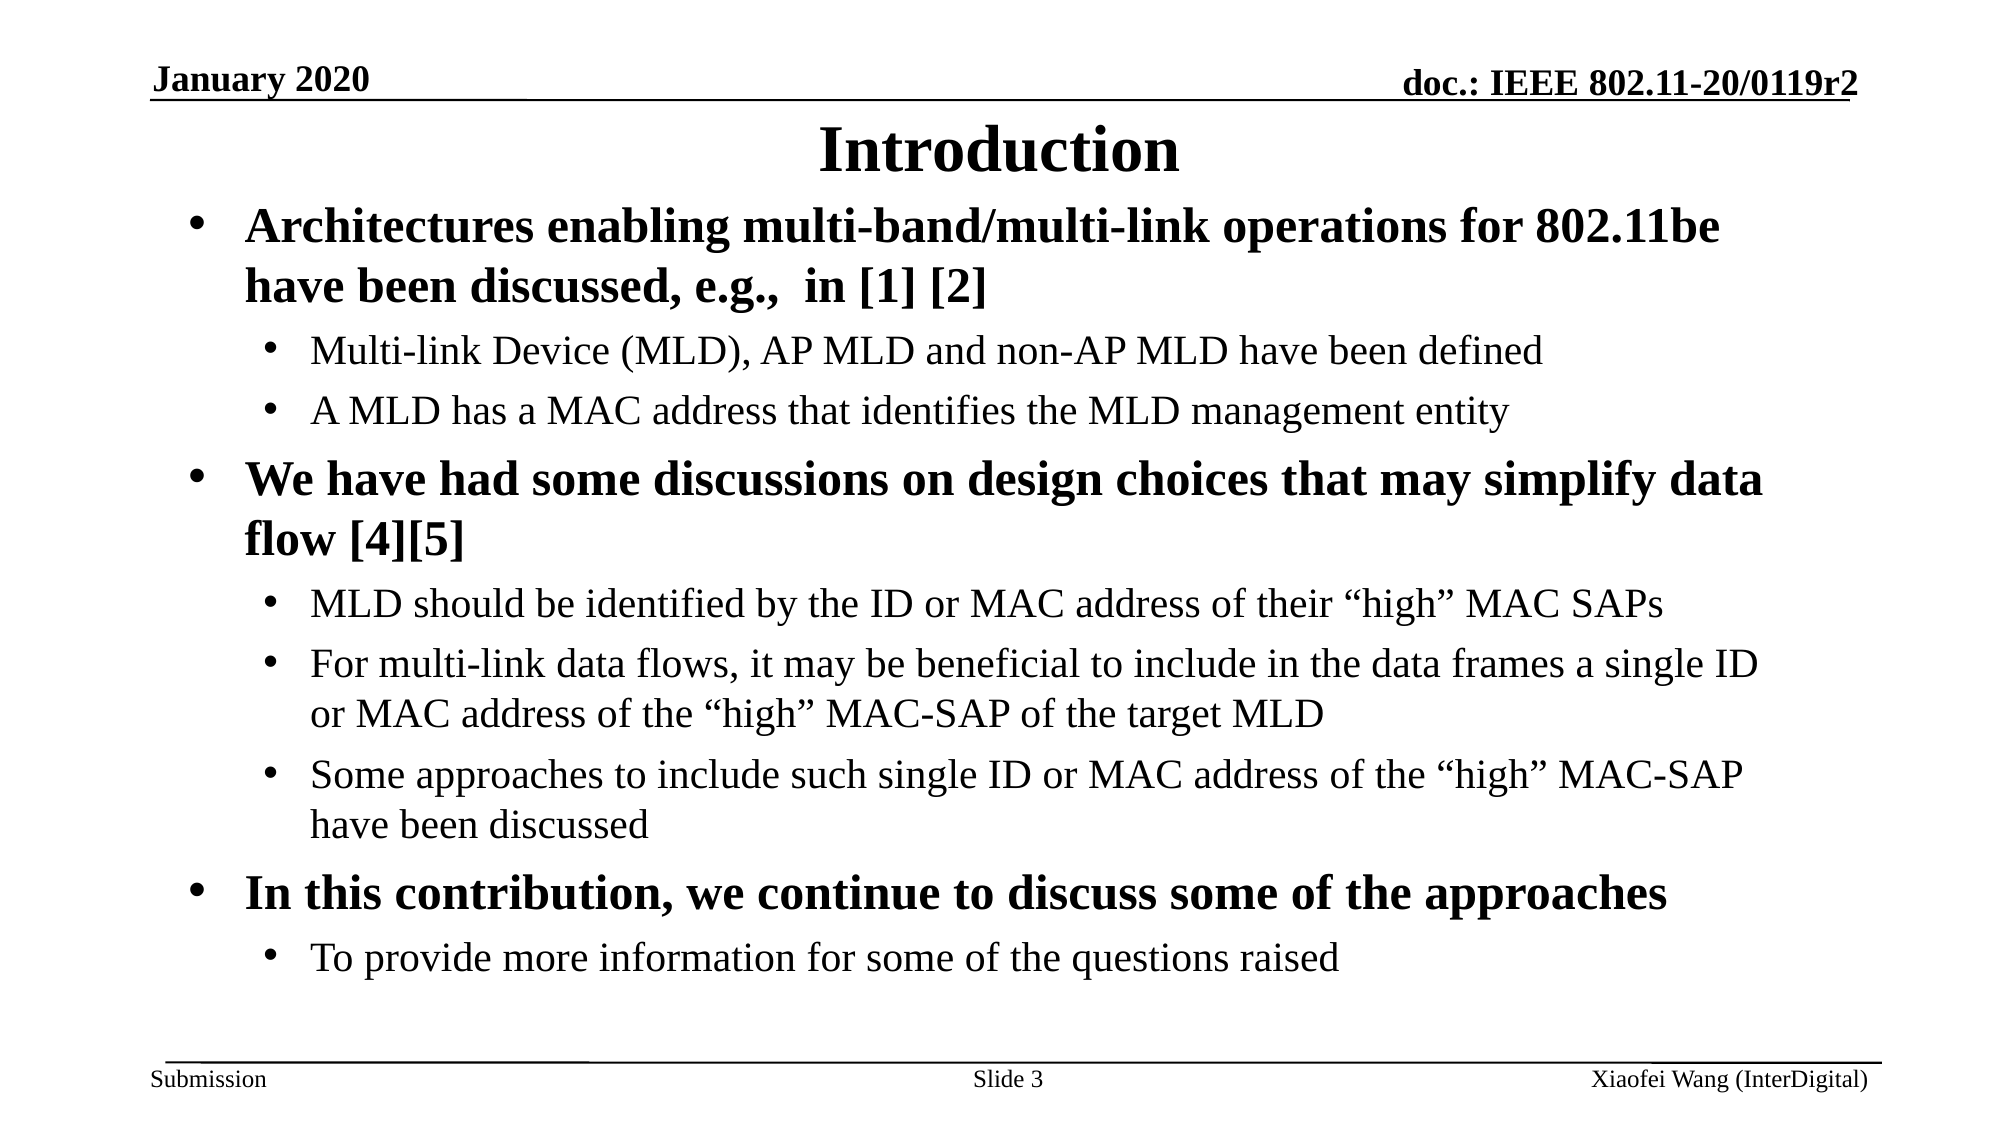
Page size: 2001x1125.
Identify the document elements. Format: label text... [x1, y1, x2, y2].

title Introduction [362, 56, 1638, 184]
slide_number Slide 3 [950, 1061, 1067, 1123]
list Architectures enabling multi-band/multi-link operations for 802.11be have been discussed, e.g., in [1] [2] Multi-link Device (MLD), AP MLD and non-AP MLD have been defined A MLD has a MAC address that identifies the MLD management entity We have had some discussions on design choices that may simplify data flow [4][5] MLD should be identified by the ID or MAC address of their “high” MAC SAPs For multi-link data flows, it may be beneficial to include in the data frames a single ID or MAC address of the “high” MAC-SAP of the target MLD Some approaches to include such single ID or MAC address of the “high” MAC-SAP have been discussed In this contribution, we continue to discuss some of the approaches To provide more information for some of the questions raised [172, 184, 1804, 978]
footer Xiaofei Wang (InterDigital) [1171, 1061, 1869, 1093]
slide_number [152, 54, 563, 100]
